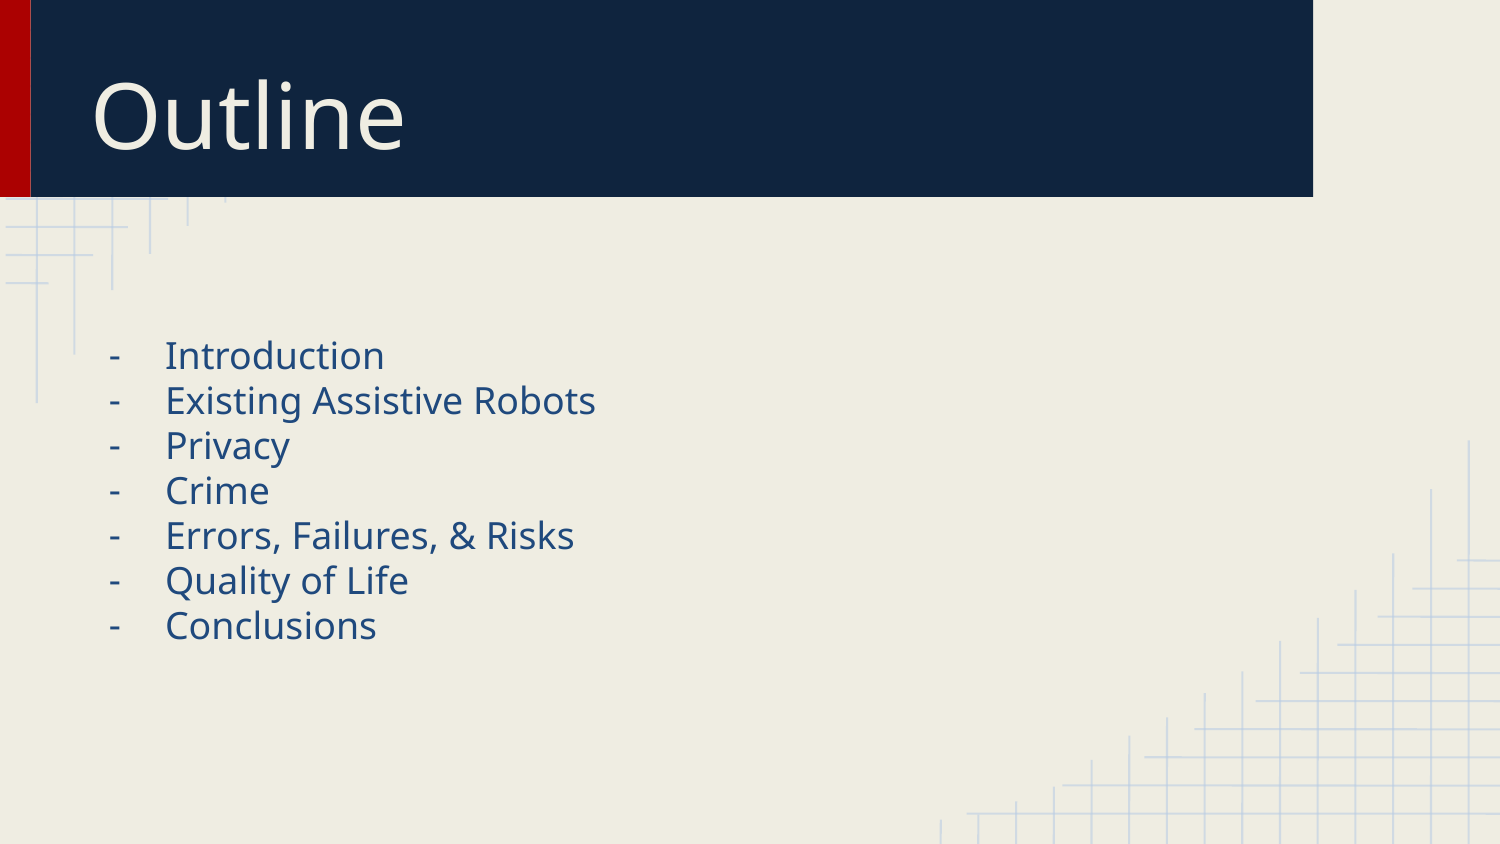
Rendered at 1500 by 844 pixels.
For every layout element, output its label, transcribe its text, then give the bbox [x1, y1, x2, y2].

list Introduction Existing Assistive Robots Privacy Crime Errors, Failures, & Risks Quality of Life Conclusions [75, 316, 794, 687]
title Outline [75, 16, 1276, 183]
